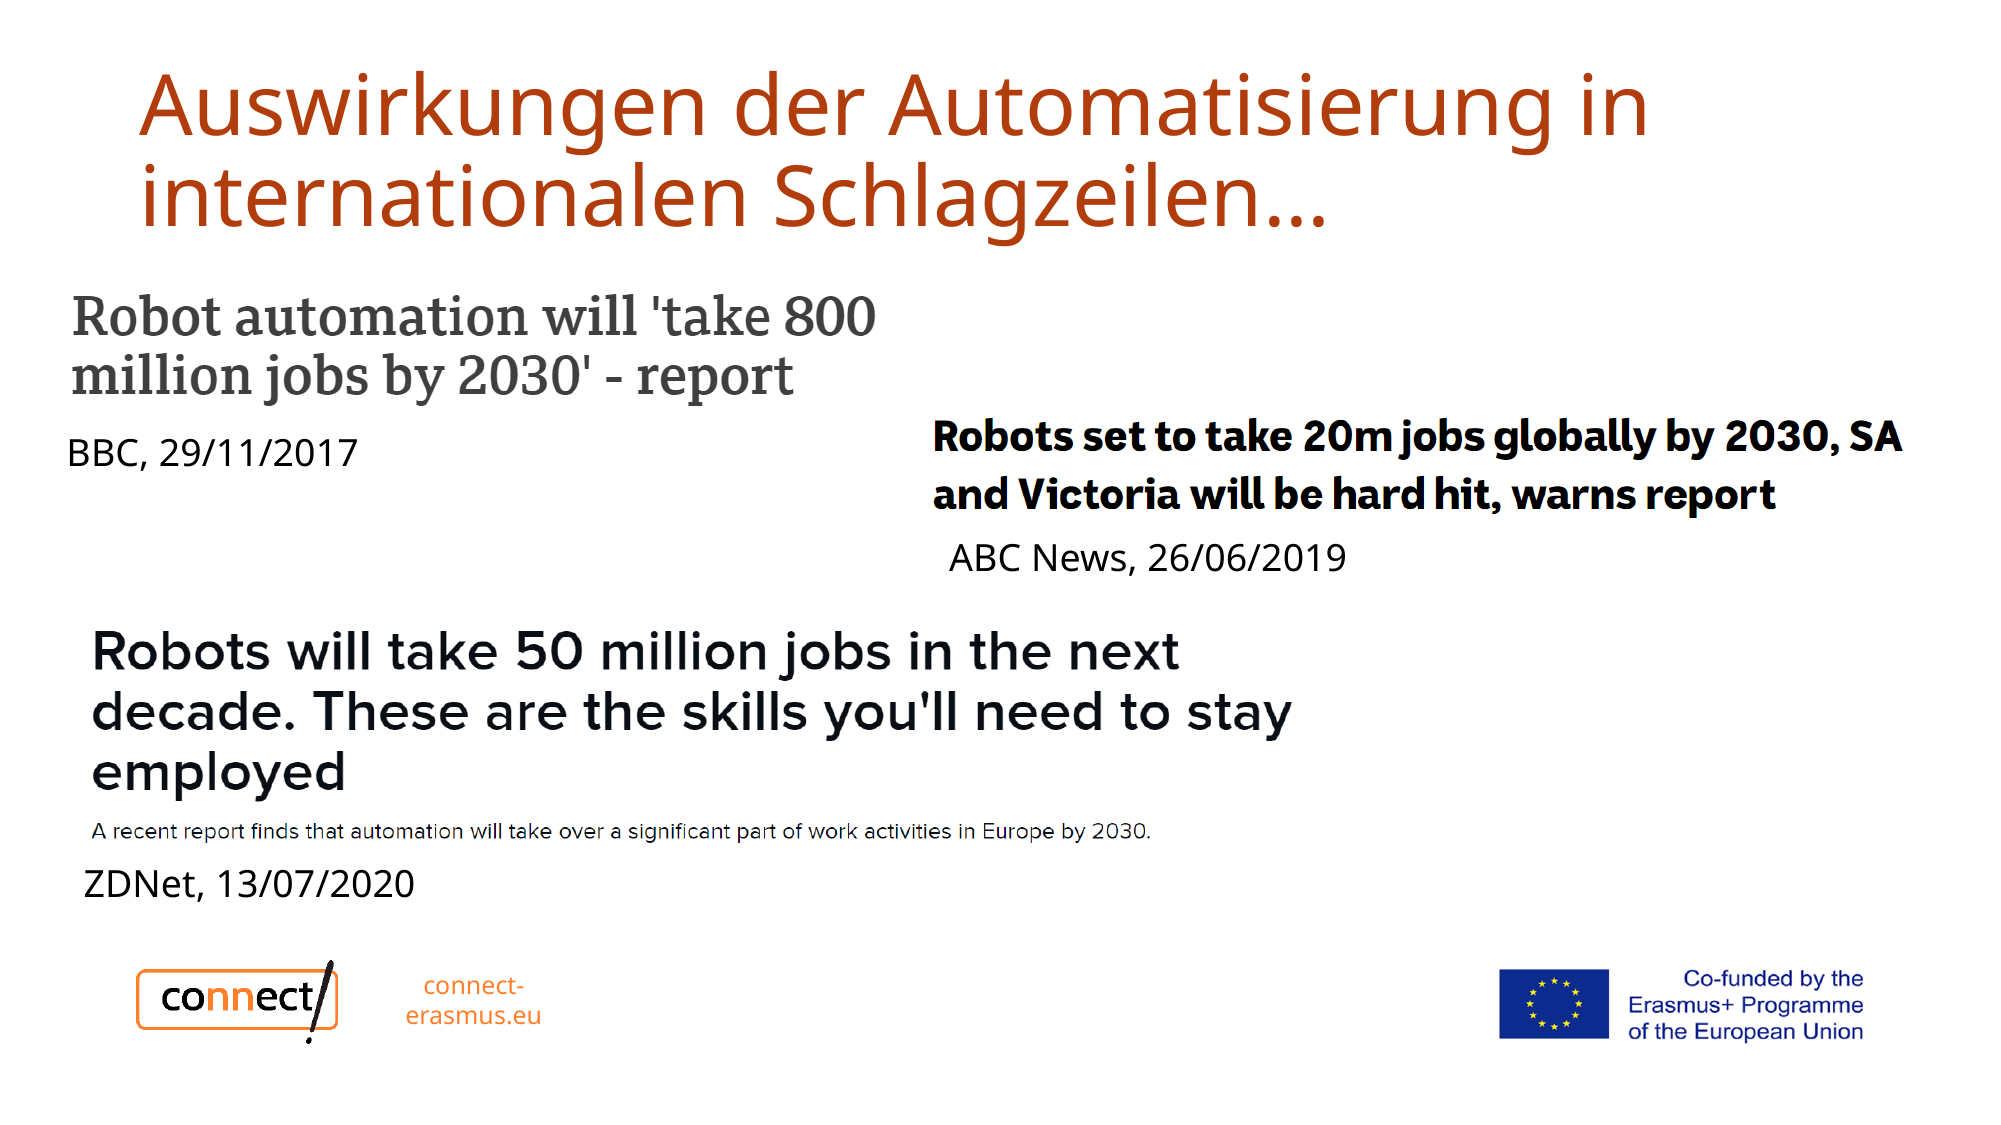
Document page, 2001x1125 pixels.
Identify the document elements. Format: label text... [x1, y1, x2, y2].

picture [136, 960, 338, 1044]
footer connect-erasmus.eu [341, 976, 607, 1022]
picture [1498, 968, 1863, 1044]
picture [74, 609, 1309, 853]
text_box ABC News, 26/06/2019 [934, 531, 1363, 586]
text_box ZDNet, 13/07/2020 [68, 853, 431, 913]
title Auswirkungen der Automatisierung in internationalen Schlagzeilen… [124, 53, 1850, 252]
picture [54, 283, 1917, 531]
text_box BBC, 29/11/2017 [51, 421, 374, 482]
